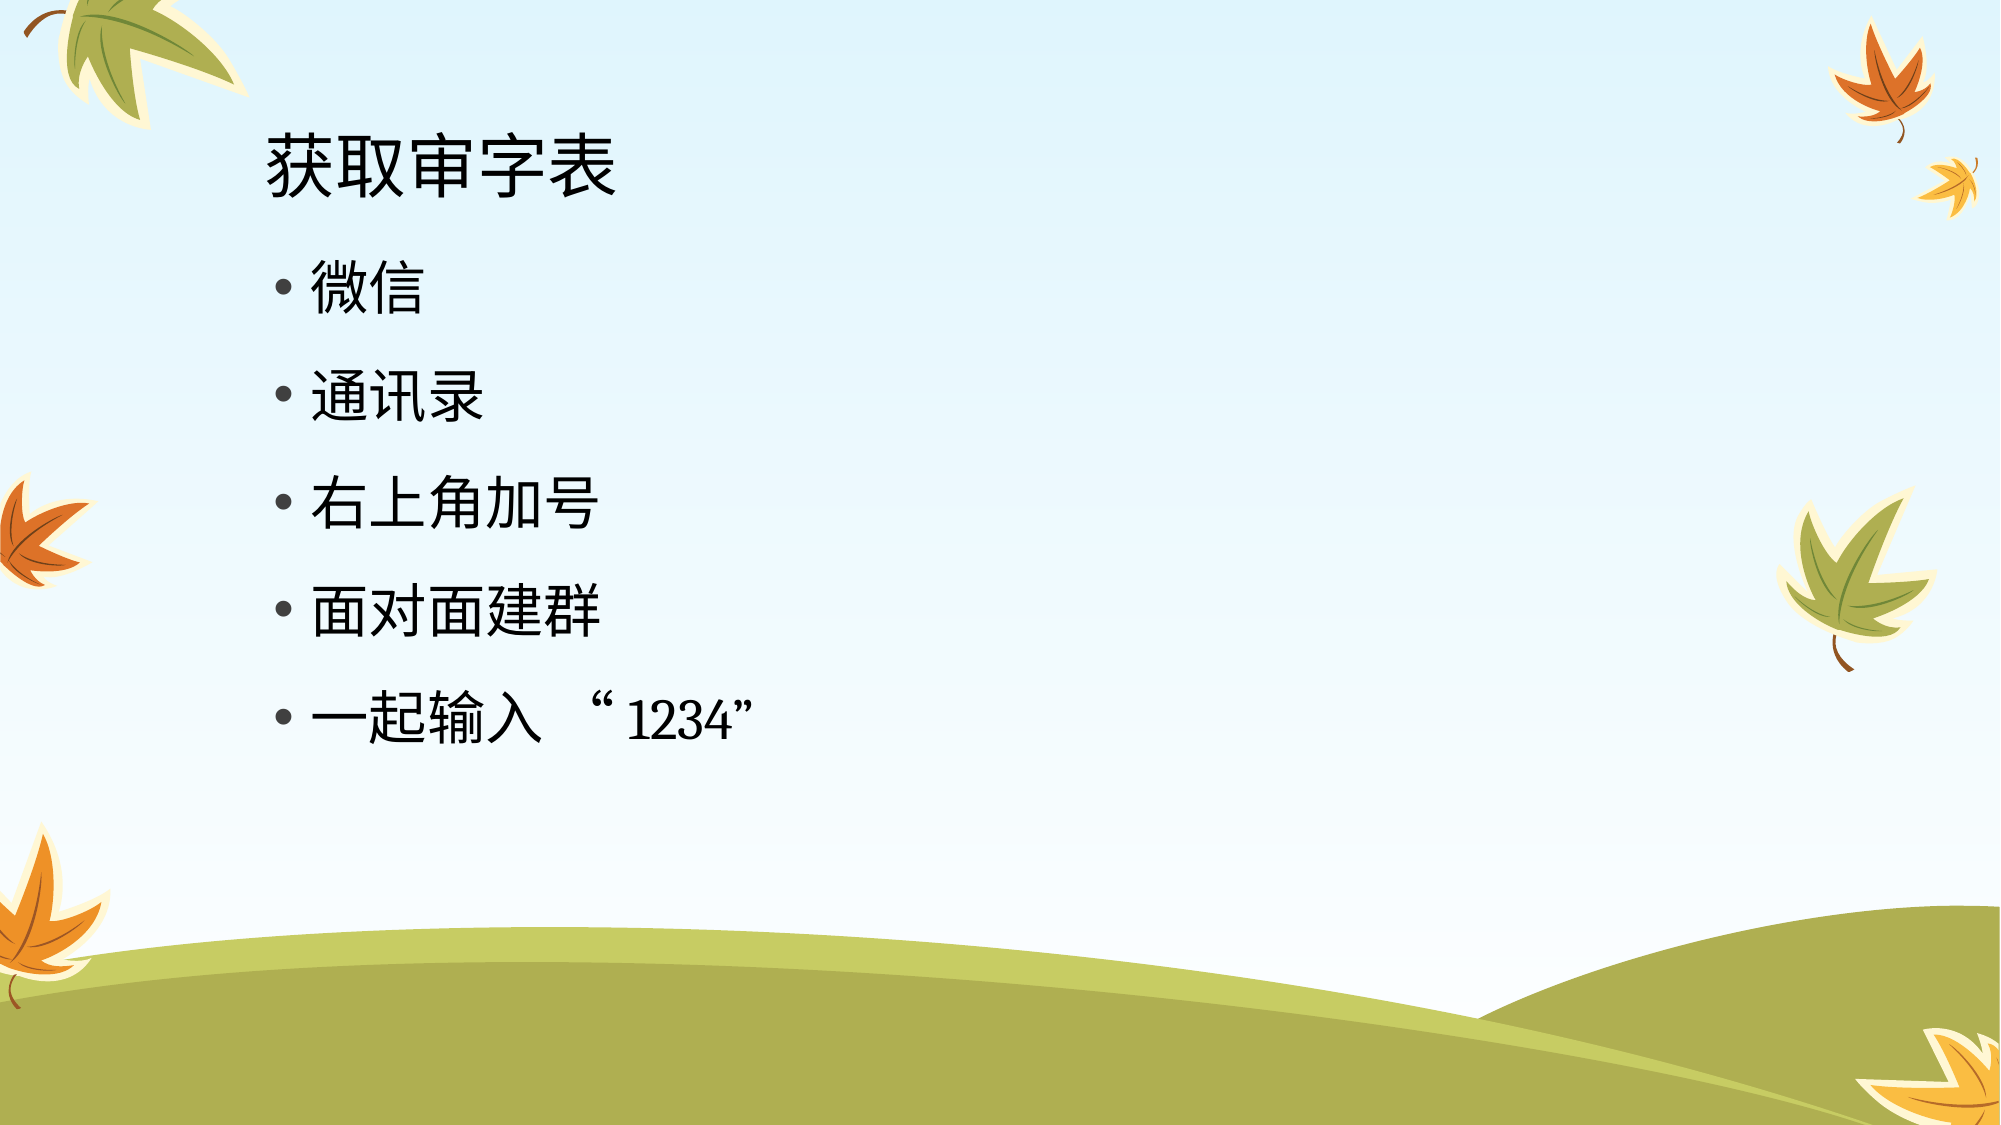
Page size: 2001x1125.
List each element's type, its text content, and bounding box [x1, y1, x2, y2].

title 获取审字表 [249, 12, 1749, 216]
list 微信 通讯录 右上角加号 面对面建群 一起输入 “1234” [250, 243, 1750, 925]
